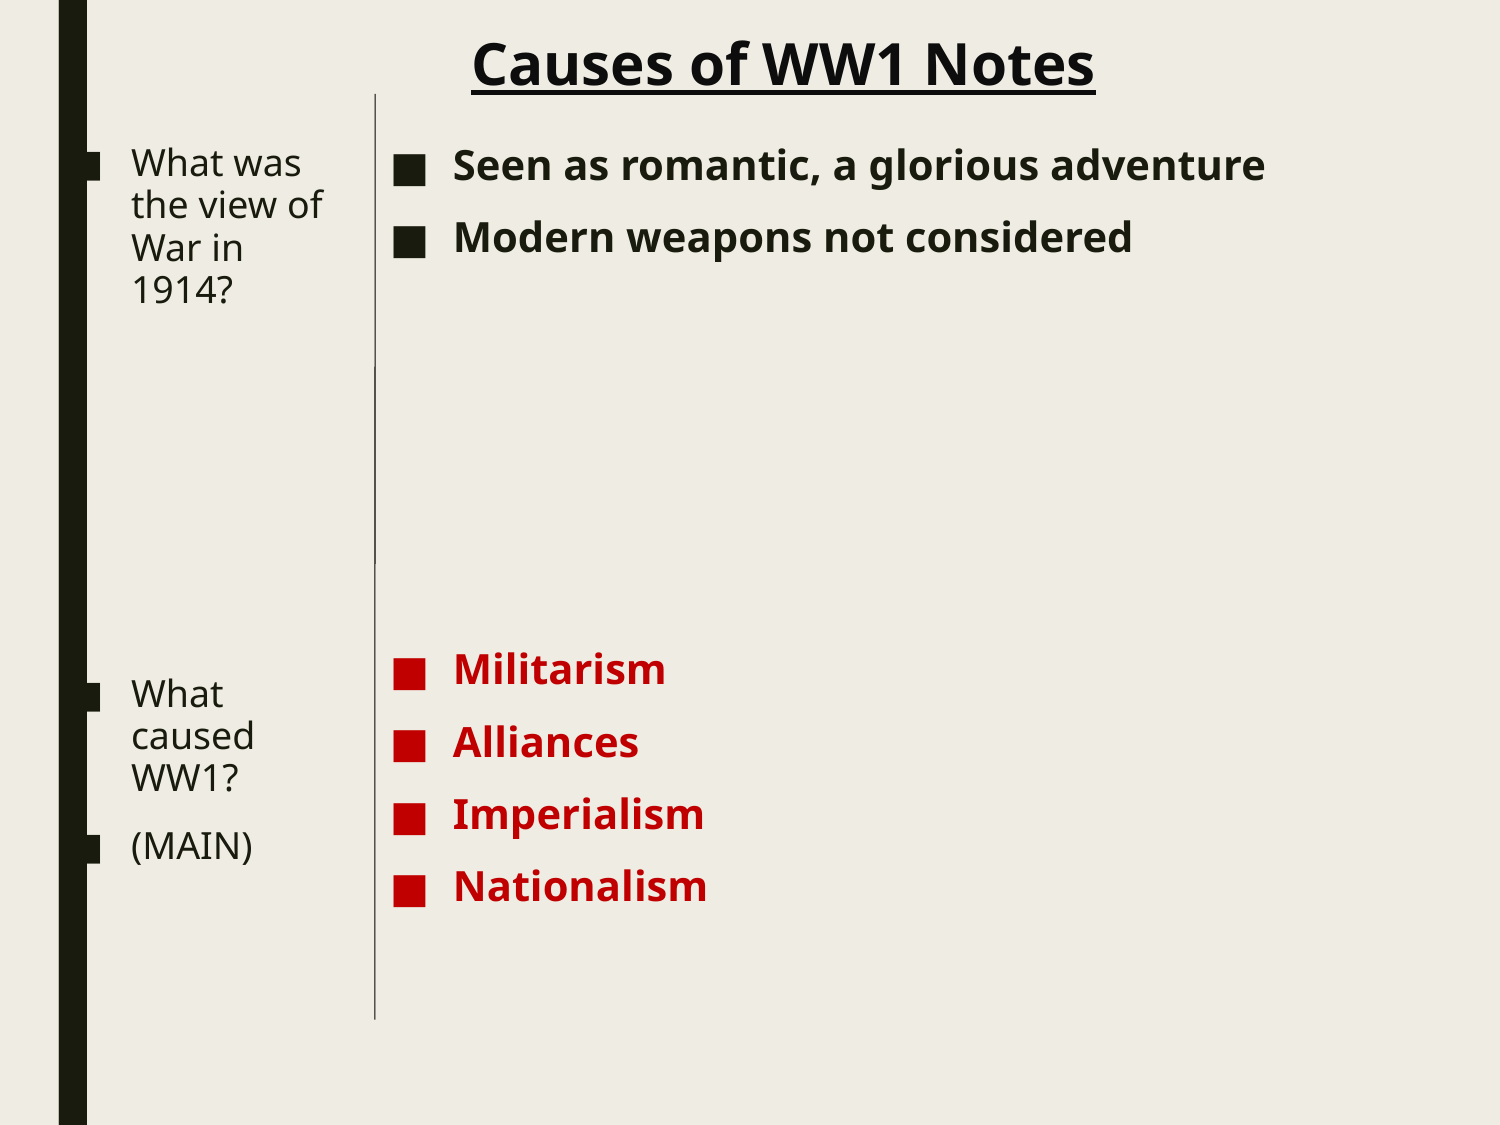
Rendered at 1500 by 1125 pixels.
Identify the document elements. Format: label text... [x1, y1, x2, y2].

title Causes of WW1 Notes [169, 0, 1351, 120]
list What was the view of War in 1914? What caused WW1? (MAIN) [53, 557, 354, 1012]
list What was the view of War in 1914? What caused WW1? (MAIN) [53, 135, 354, 556]
list Seen as romantic, a glorious adventure Modern weapons not considered Militarism Alliances Imperialism Nationalism [376, 135, 1500, 1012]
